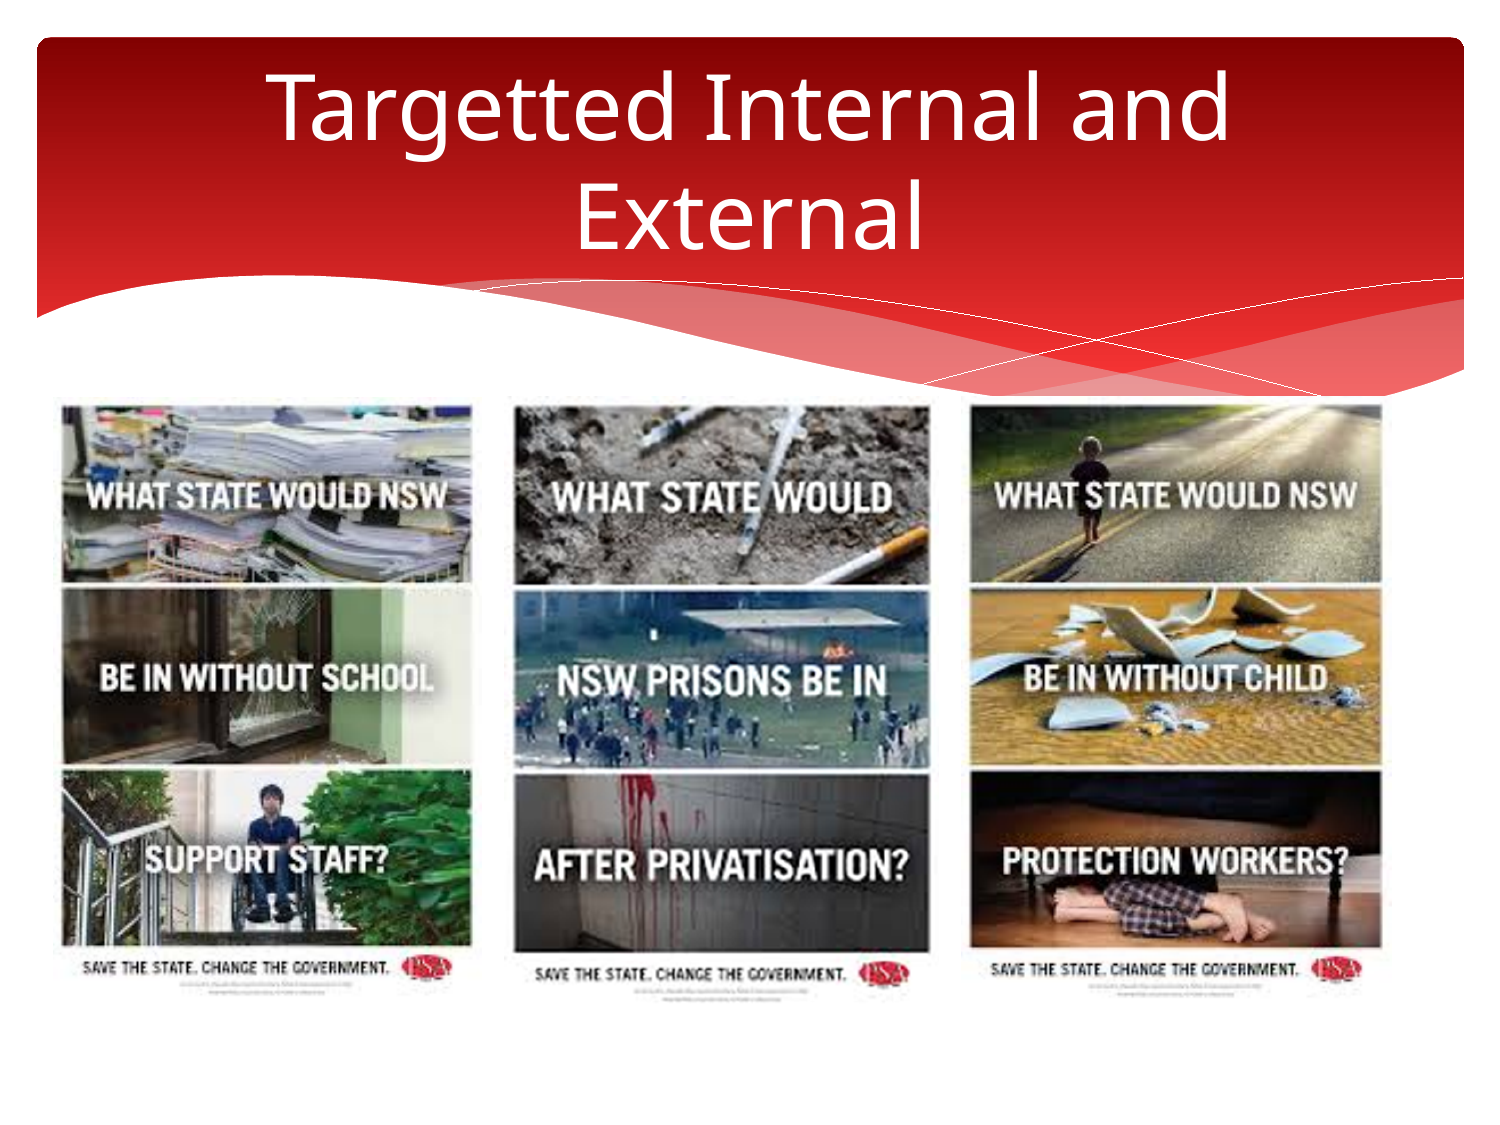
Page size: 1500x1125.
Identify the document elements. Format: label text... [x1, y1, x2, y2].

picture [504, 396, 940, 1009]
picture [52, 396, 483, 1004]
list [961, 396, 1392, 1005]
title Targetted Internal and External [75, 55, 1425, 261]
